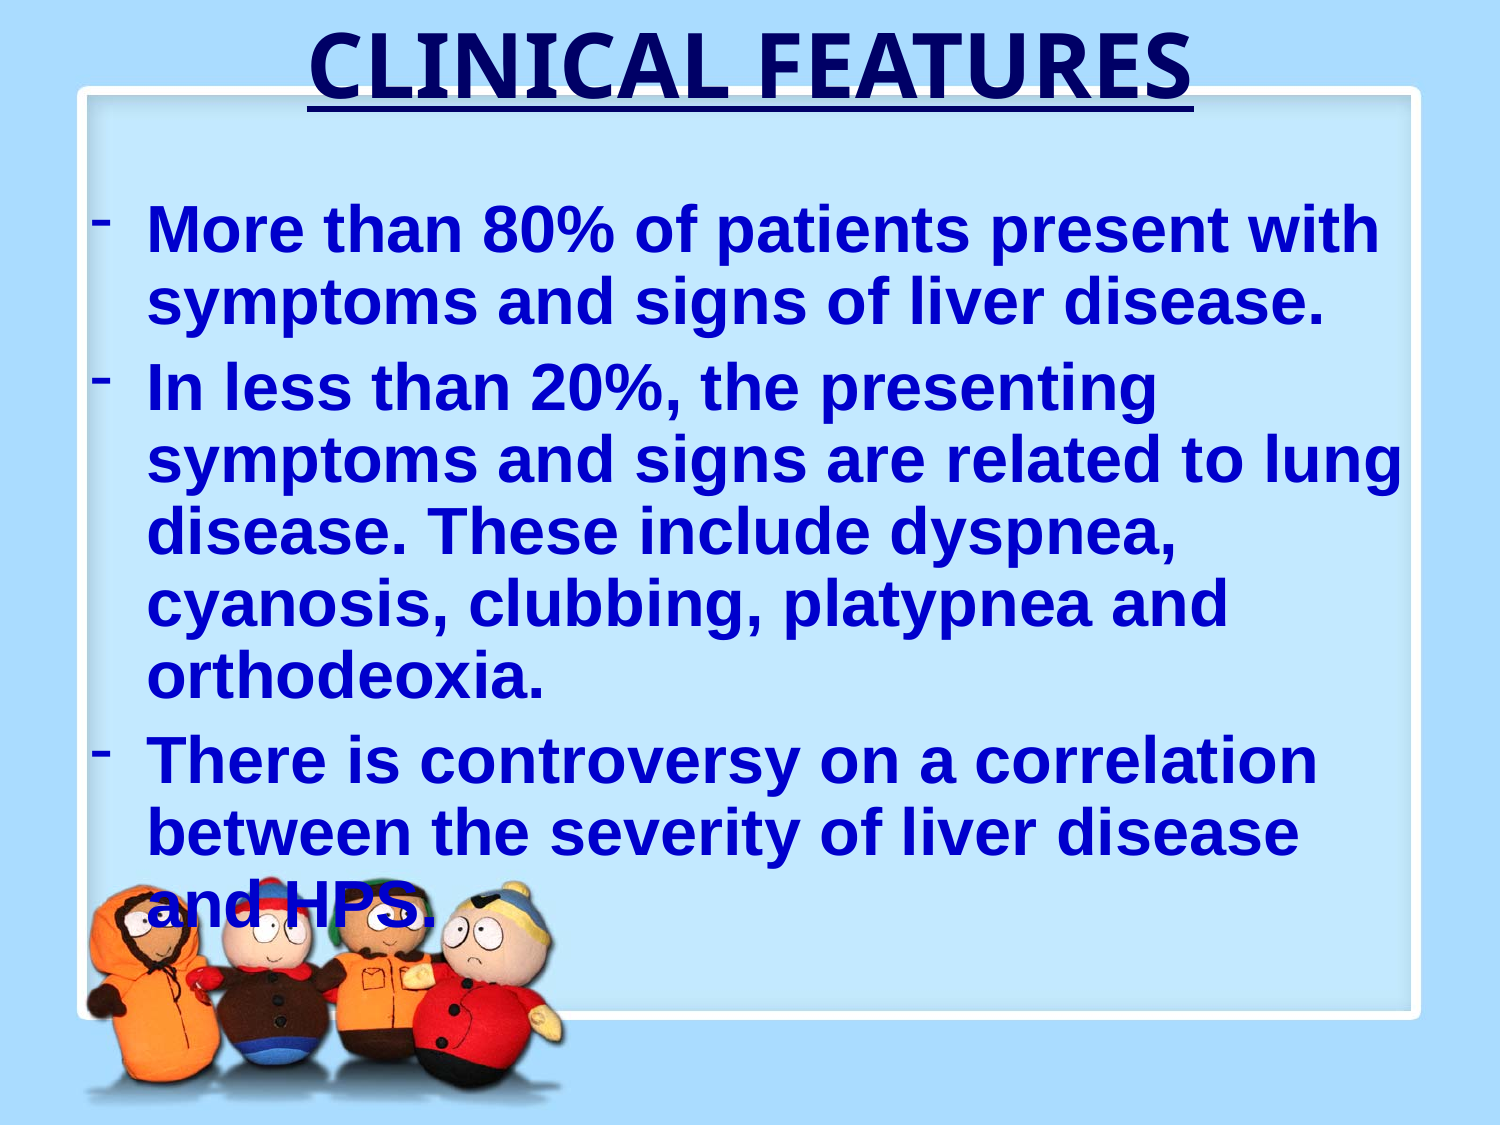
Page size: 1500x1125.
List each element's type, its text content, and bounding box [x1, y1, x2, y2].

list More than 80% of patients present with symptoms and signs of liver disease. In less than 20%, the presenting symptoms and signs are related to lung disease. These include dyspnea, cyanosis, clubbing, platypnea and orthodeoxia. There is controversy on a correlation between the severity of liver disease and HPS. [75, 187, 1425, 950]
title CLINICAL FEATURES [75, 0, 1425, 125]
picture [0, 0, 1500, 1125]
